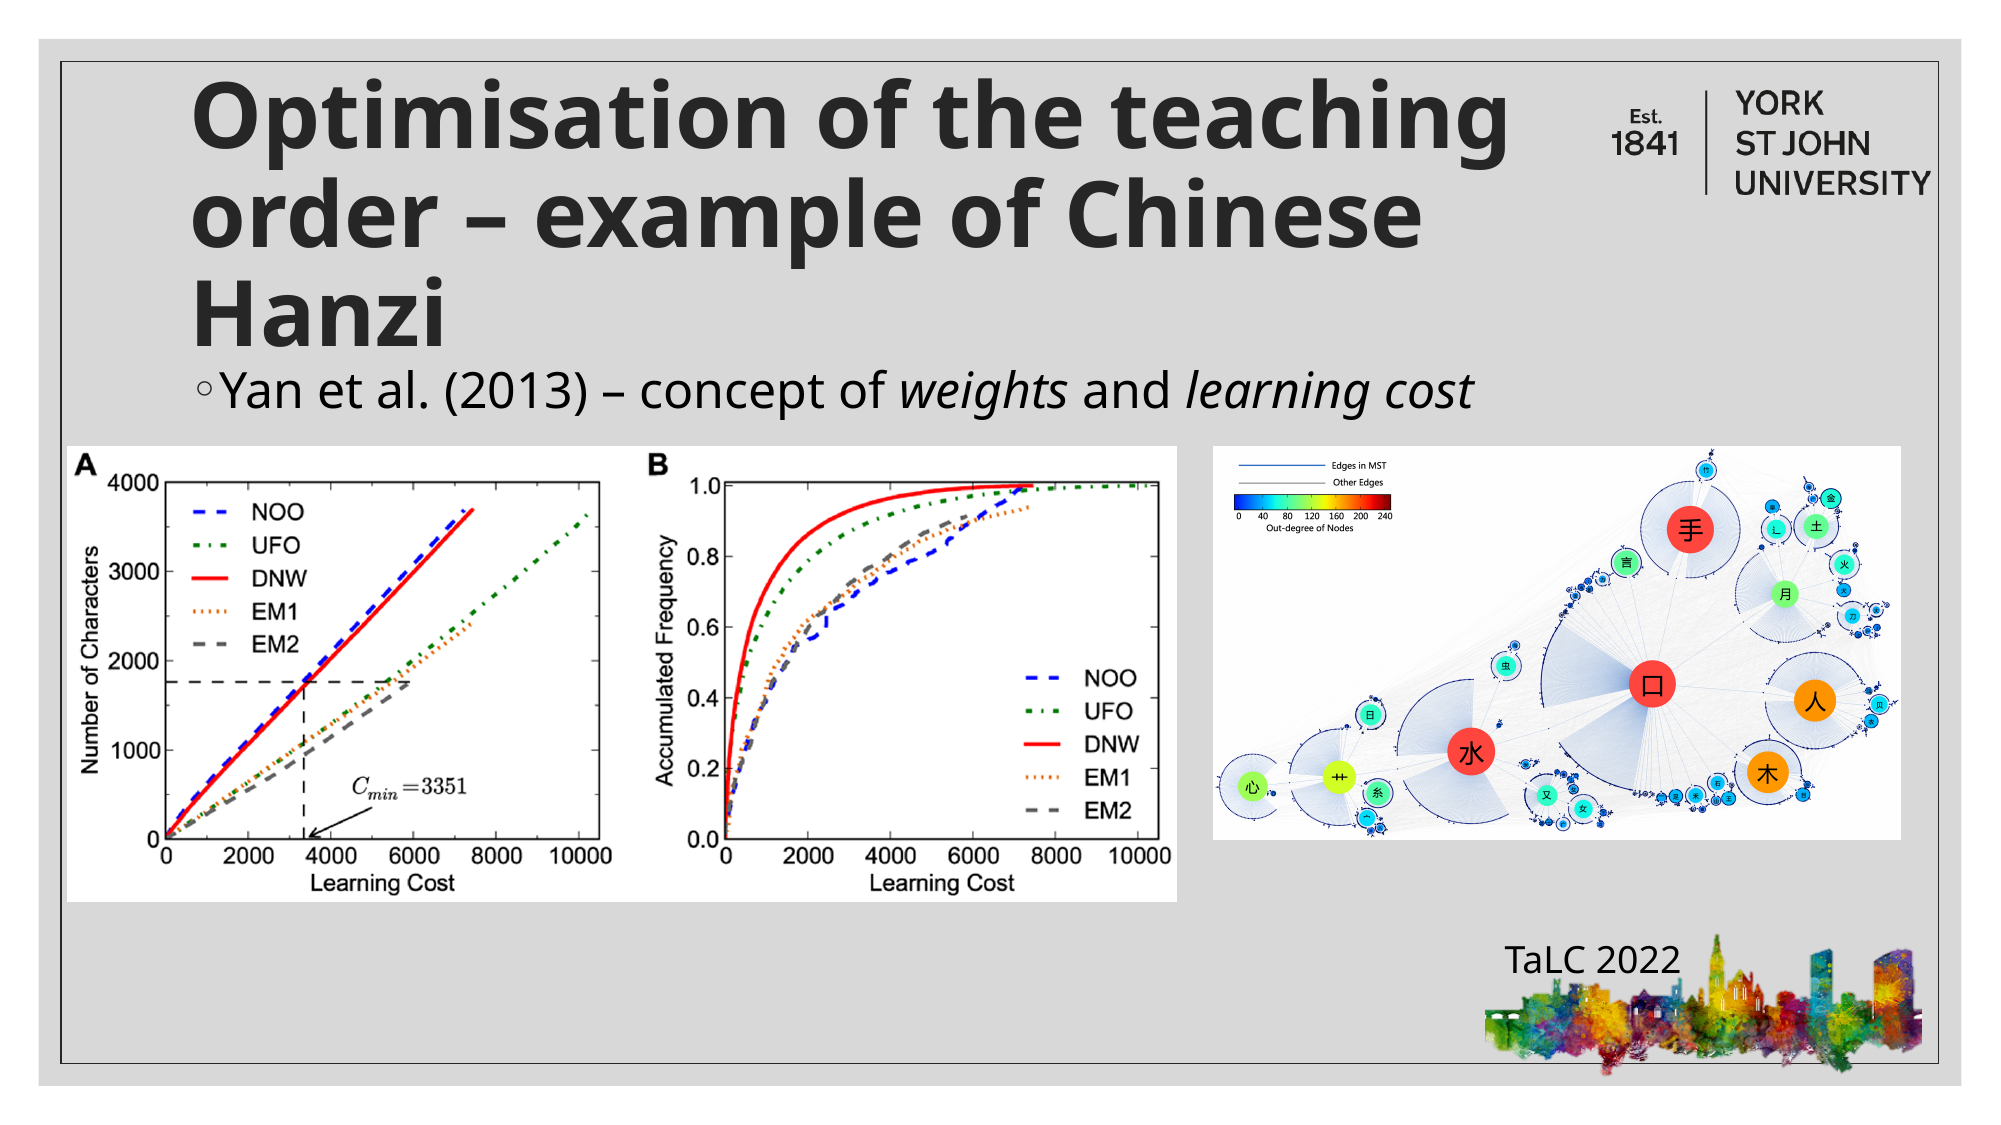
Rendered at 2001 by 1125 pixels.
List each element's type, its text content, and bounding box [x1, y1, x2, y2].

picture [1213, 446, 1901, 840]
title Optimisation of the teaching order – example of Chinese Hanzi [174, 105, 1606, 331]
picture [1485, 906, 1922, 1106]
list Yan et al. (2013) – concept of weights and learning cost [174, 345, 1825, 977]
picture [1612, 90, 1931, 195]
picture [67, 446, 1177, 902]
